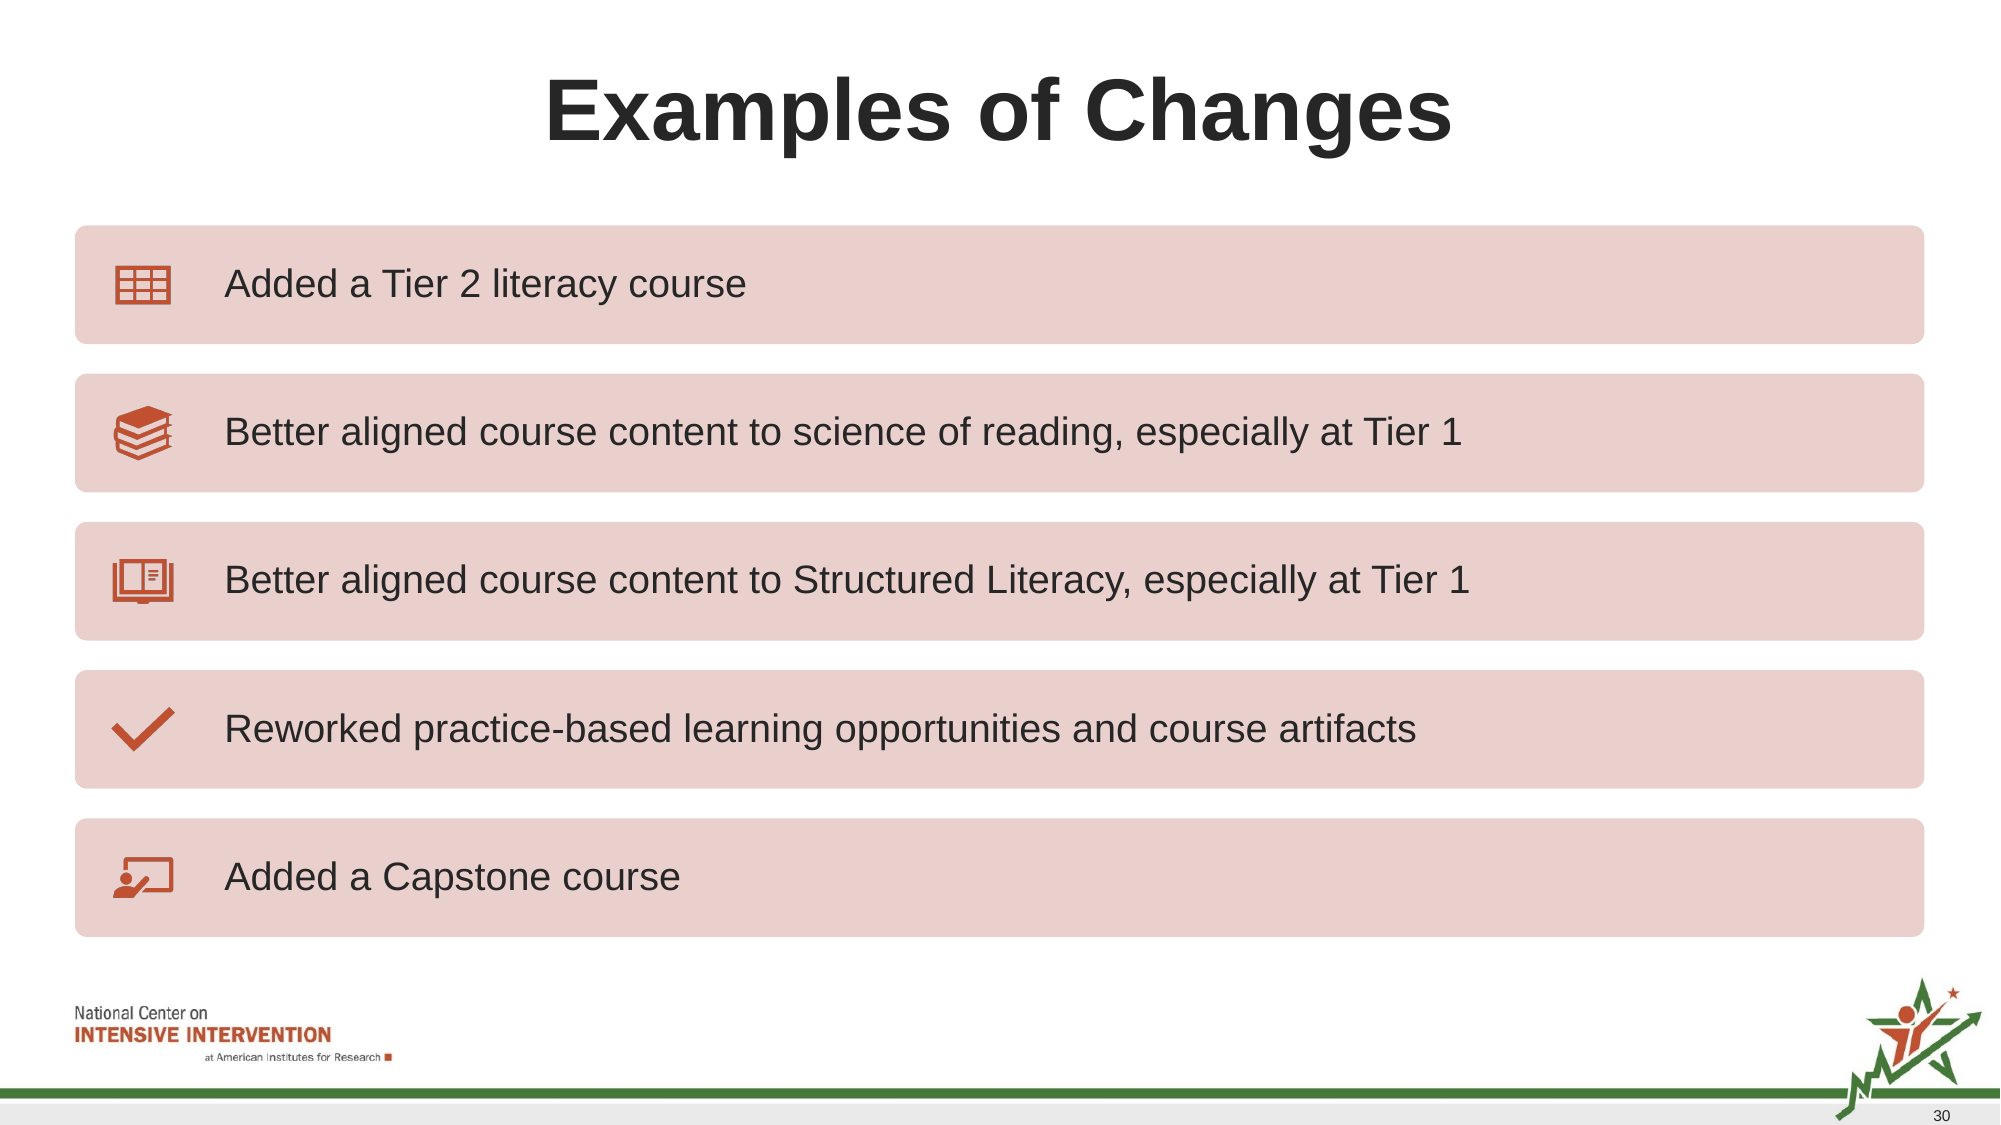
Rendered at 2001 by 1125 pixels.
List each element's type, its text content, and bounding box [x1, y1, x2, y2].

title Examples of Changes [75, 0, 1925, 210]
slide_number 30 [1925, 1099, 1951, 1125]
picture [0, 0, 2000, 1125]
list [74, 224, 1925, 938]
